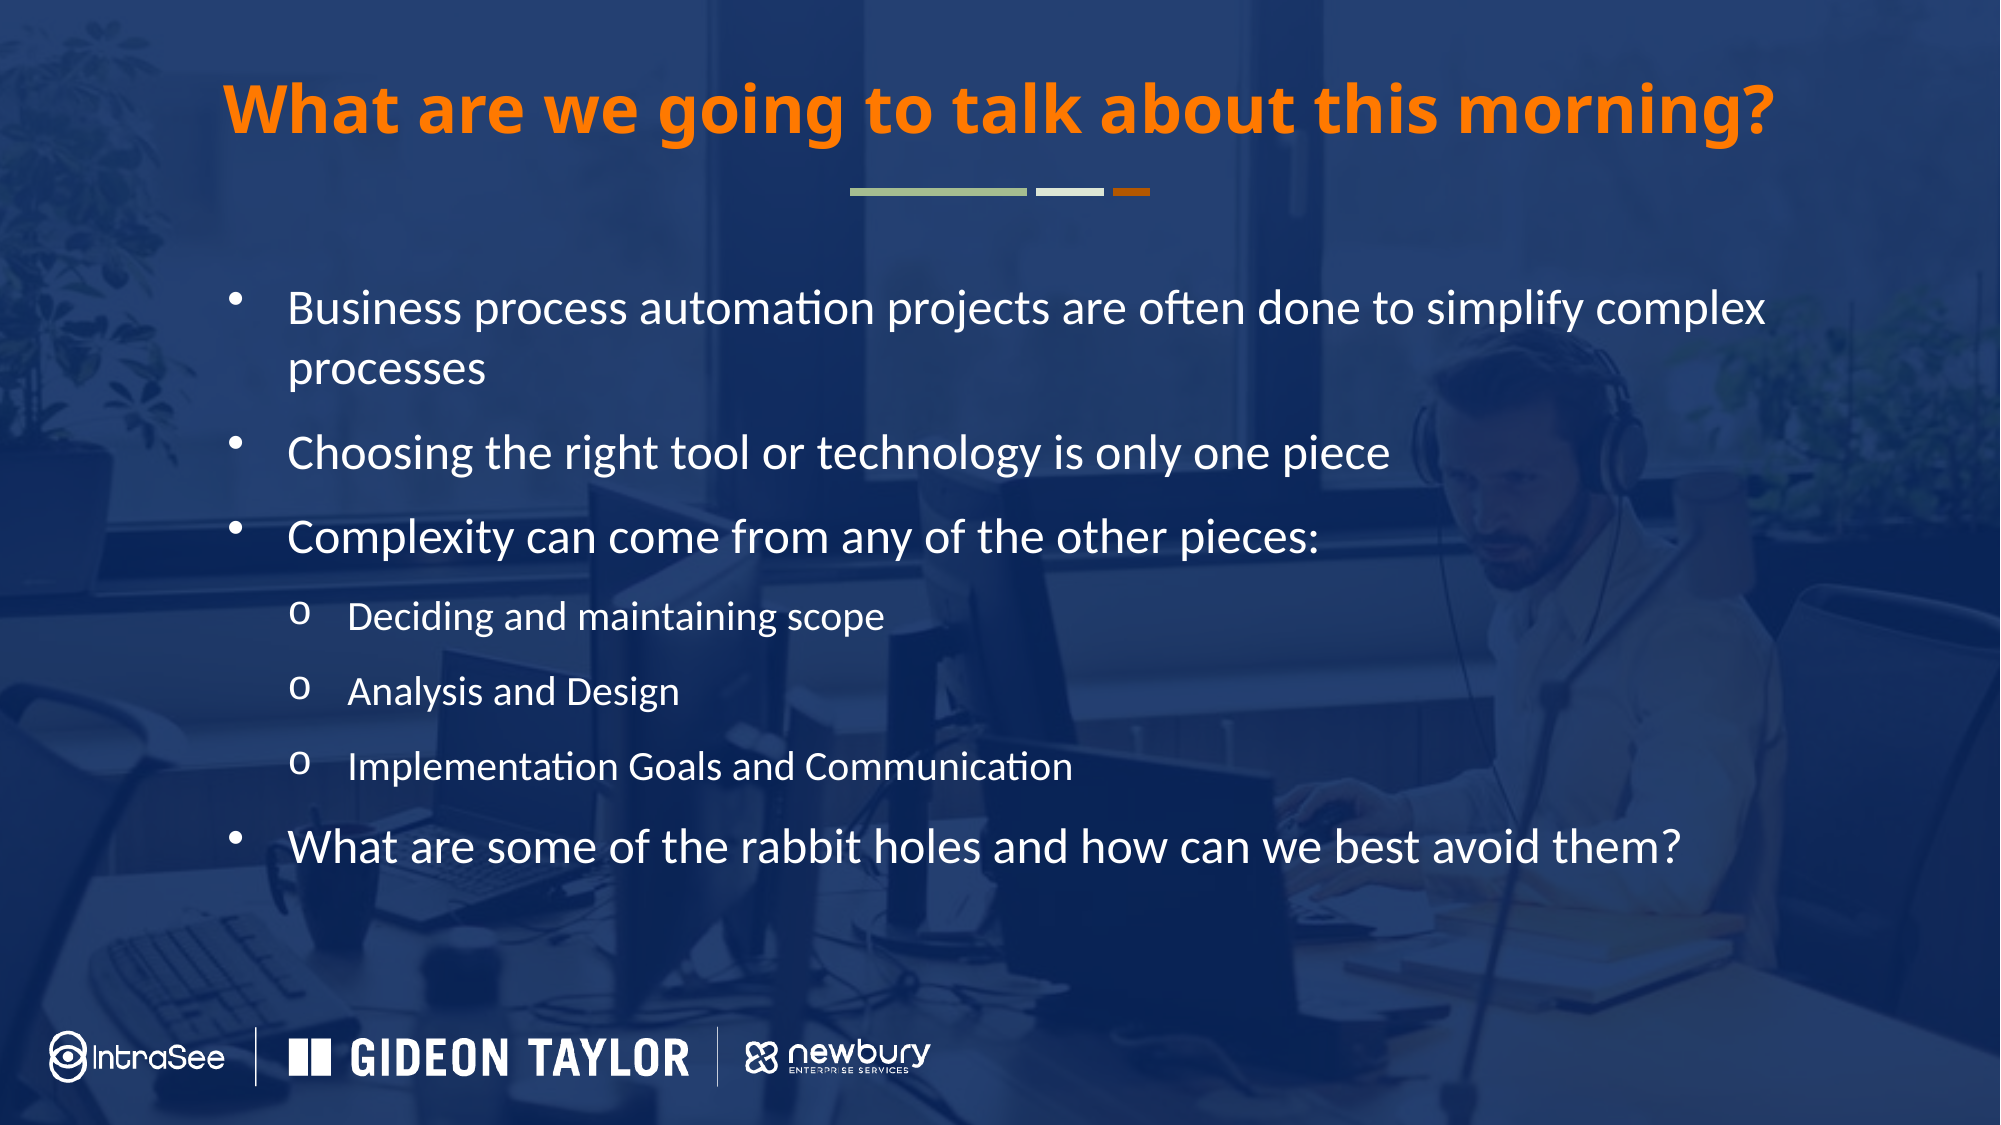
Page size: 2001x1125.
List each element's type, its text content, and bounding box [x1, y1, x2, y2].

picture [38, 1026, 939, 1087]
text_box Business process automation projects are often done to simplify complex processes Choosing the right tool or technology is only one piece Complexity can come from any of the other pieces: Deciding and maintaining scope Analysis and Design Implementation Goals and Communication What are some of the rabbit holes and how can we best avoid them? [227, 266, 1810, 928]
list What are we going to talk about this morning? [60, 59, 1940, 156]
